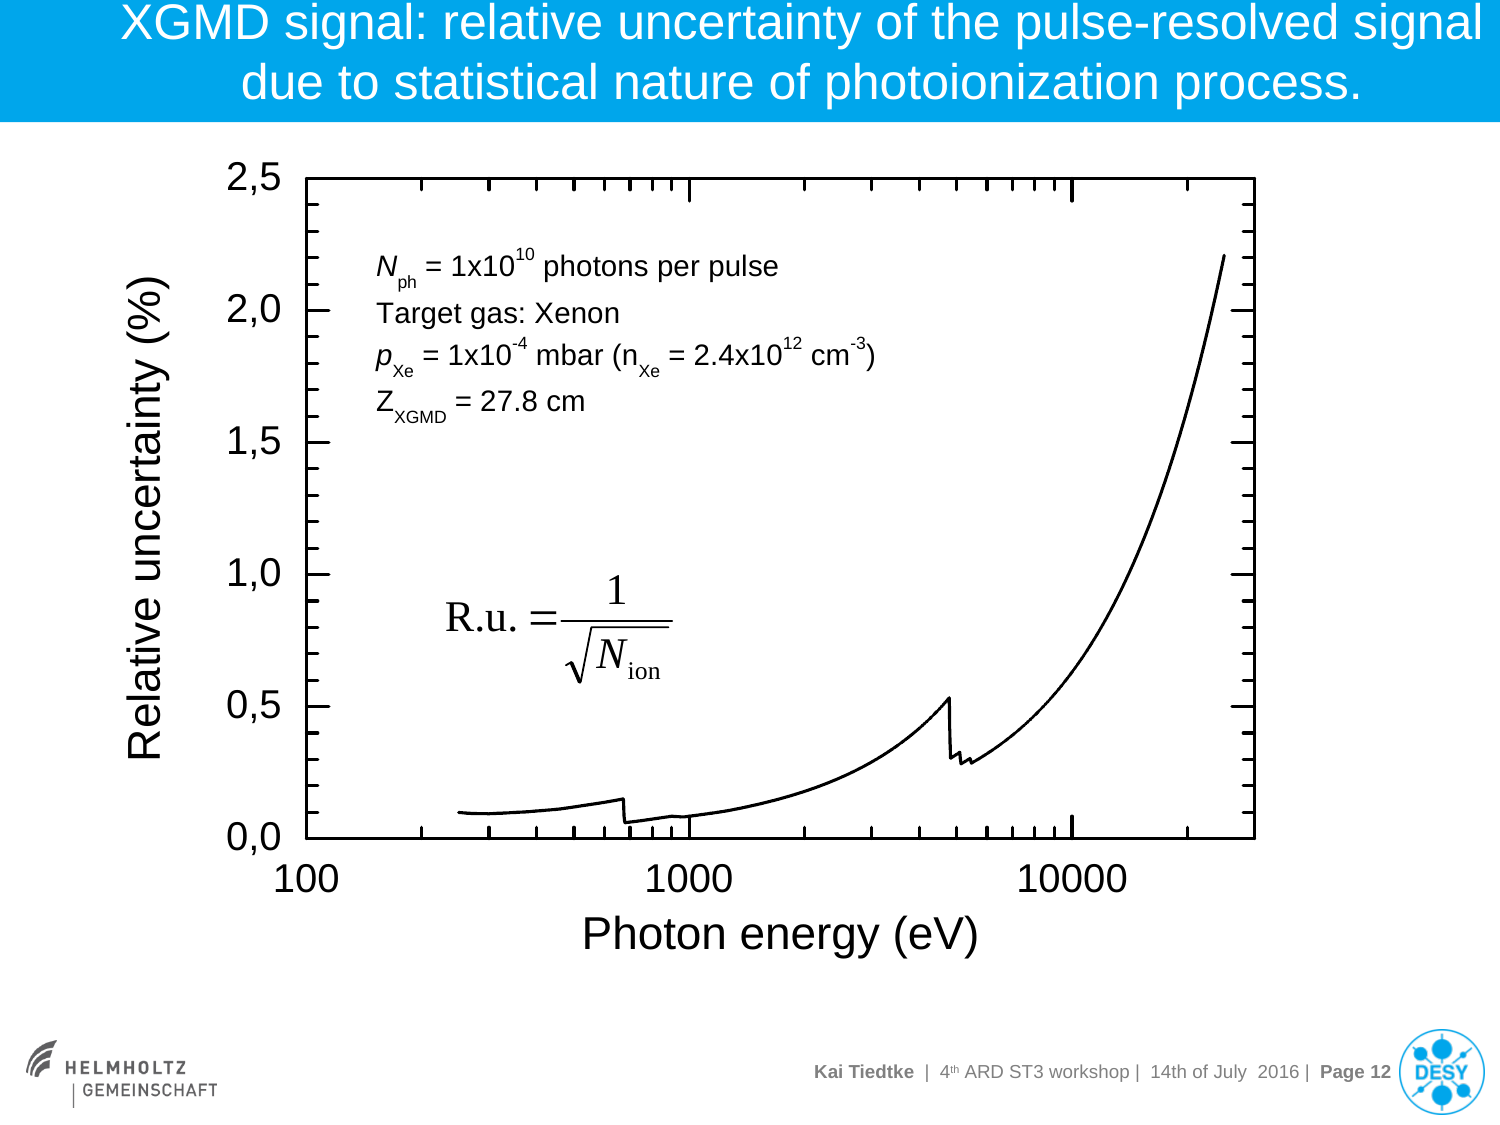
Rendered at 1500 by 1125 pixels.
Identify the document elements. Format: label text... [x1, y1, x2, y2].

text_box XGMD signal: relative uncertainty of the pulse-resolved signal due to statistical nature of photoionization process. [91, 0, 1500, 118]
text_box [438, 562, 681, 694]
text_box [100, 136, 1291, 968]
picture [26, 1040, 217, 1108]
picture [1399, 1029, 1485, 1115]
